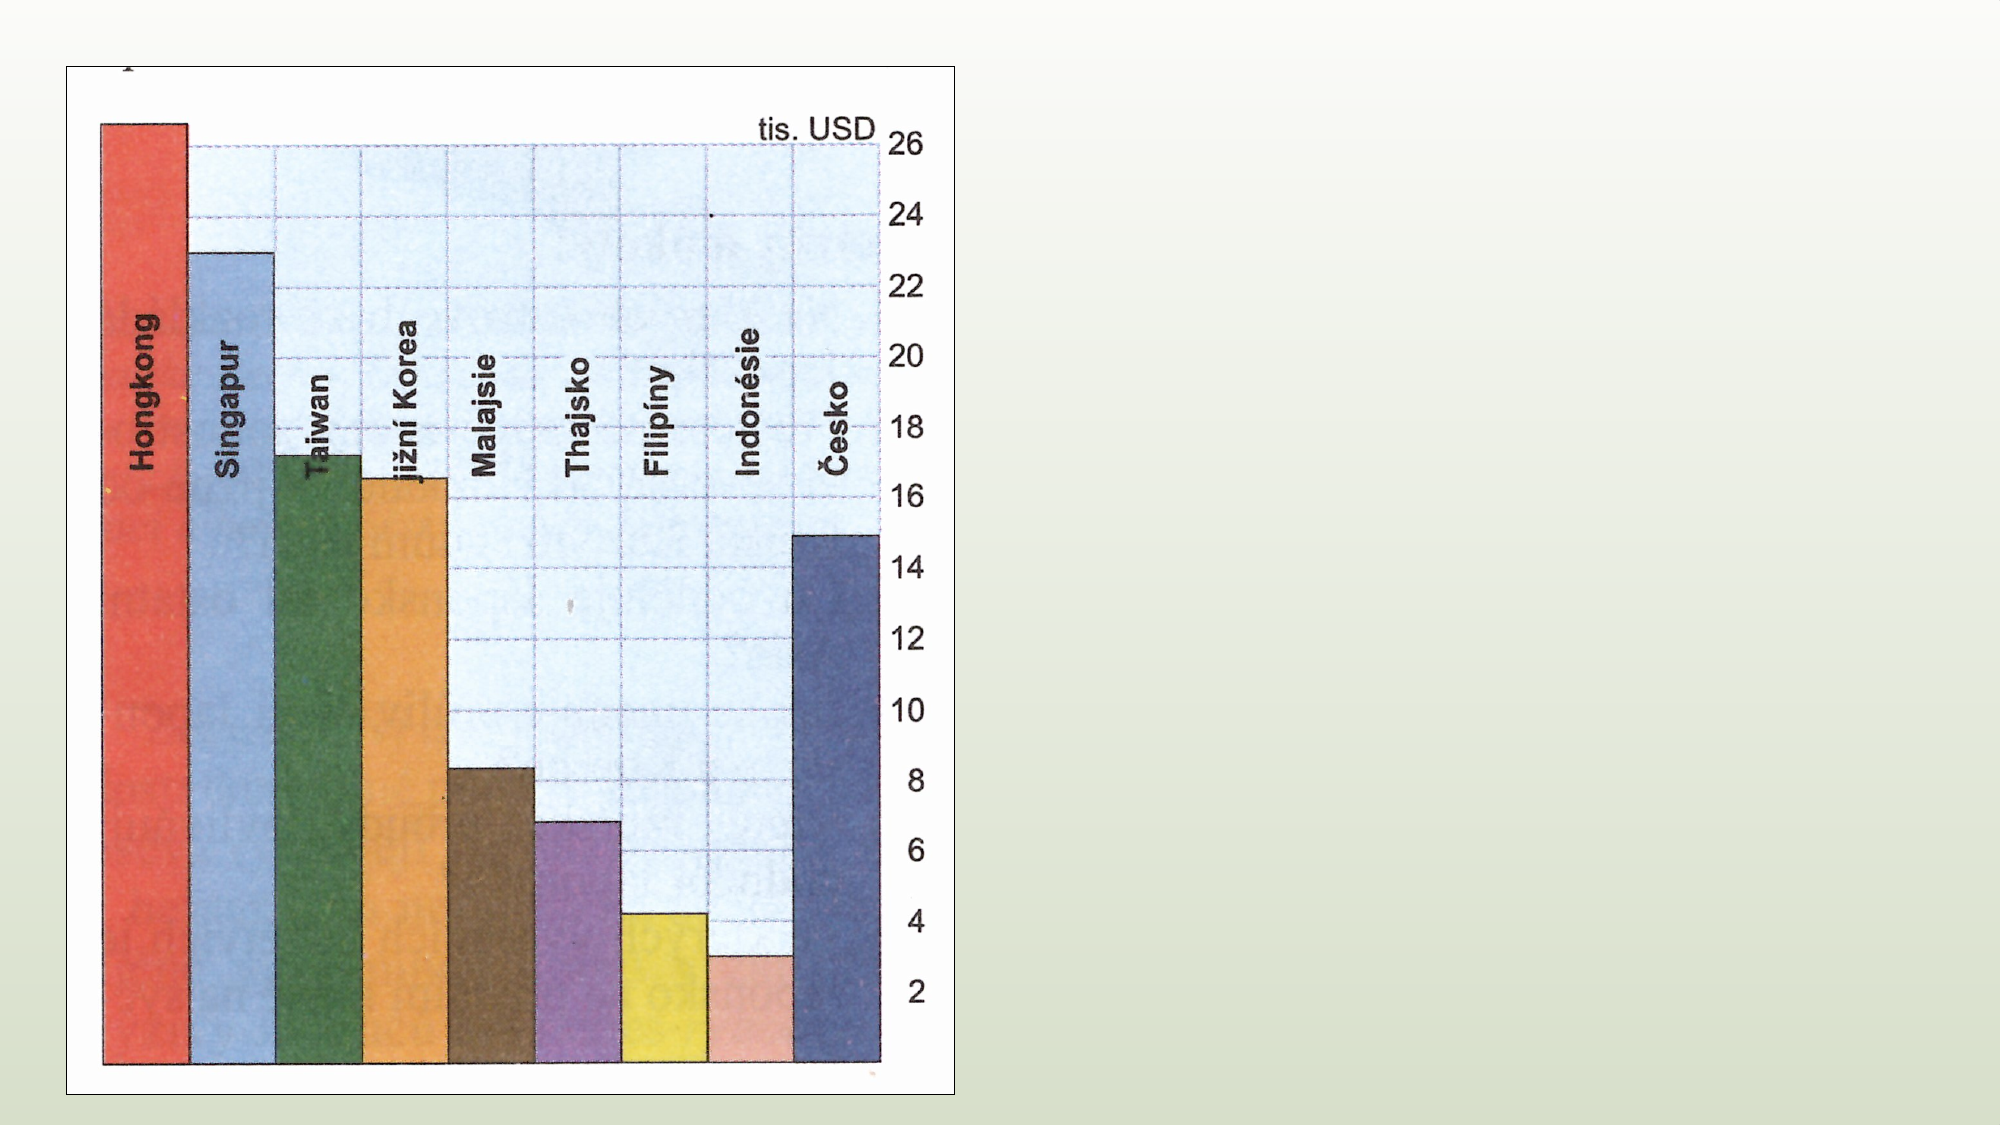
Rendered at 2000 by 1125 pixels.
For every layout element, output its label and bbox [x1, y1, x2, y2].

picture [0, 67, 1025, 1093]
